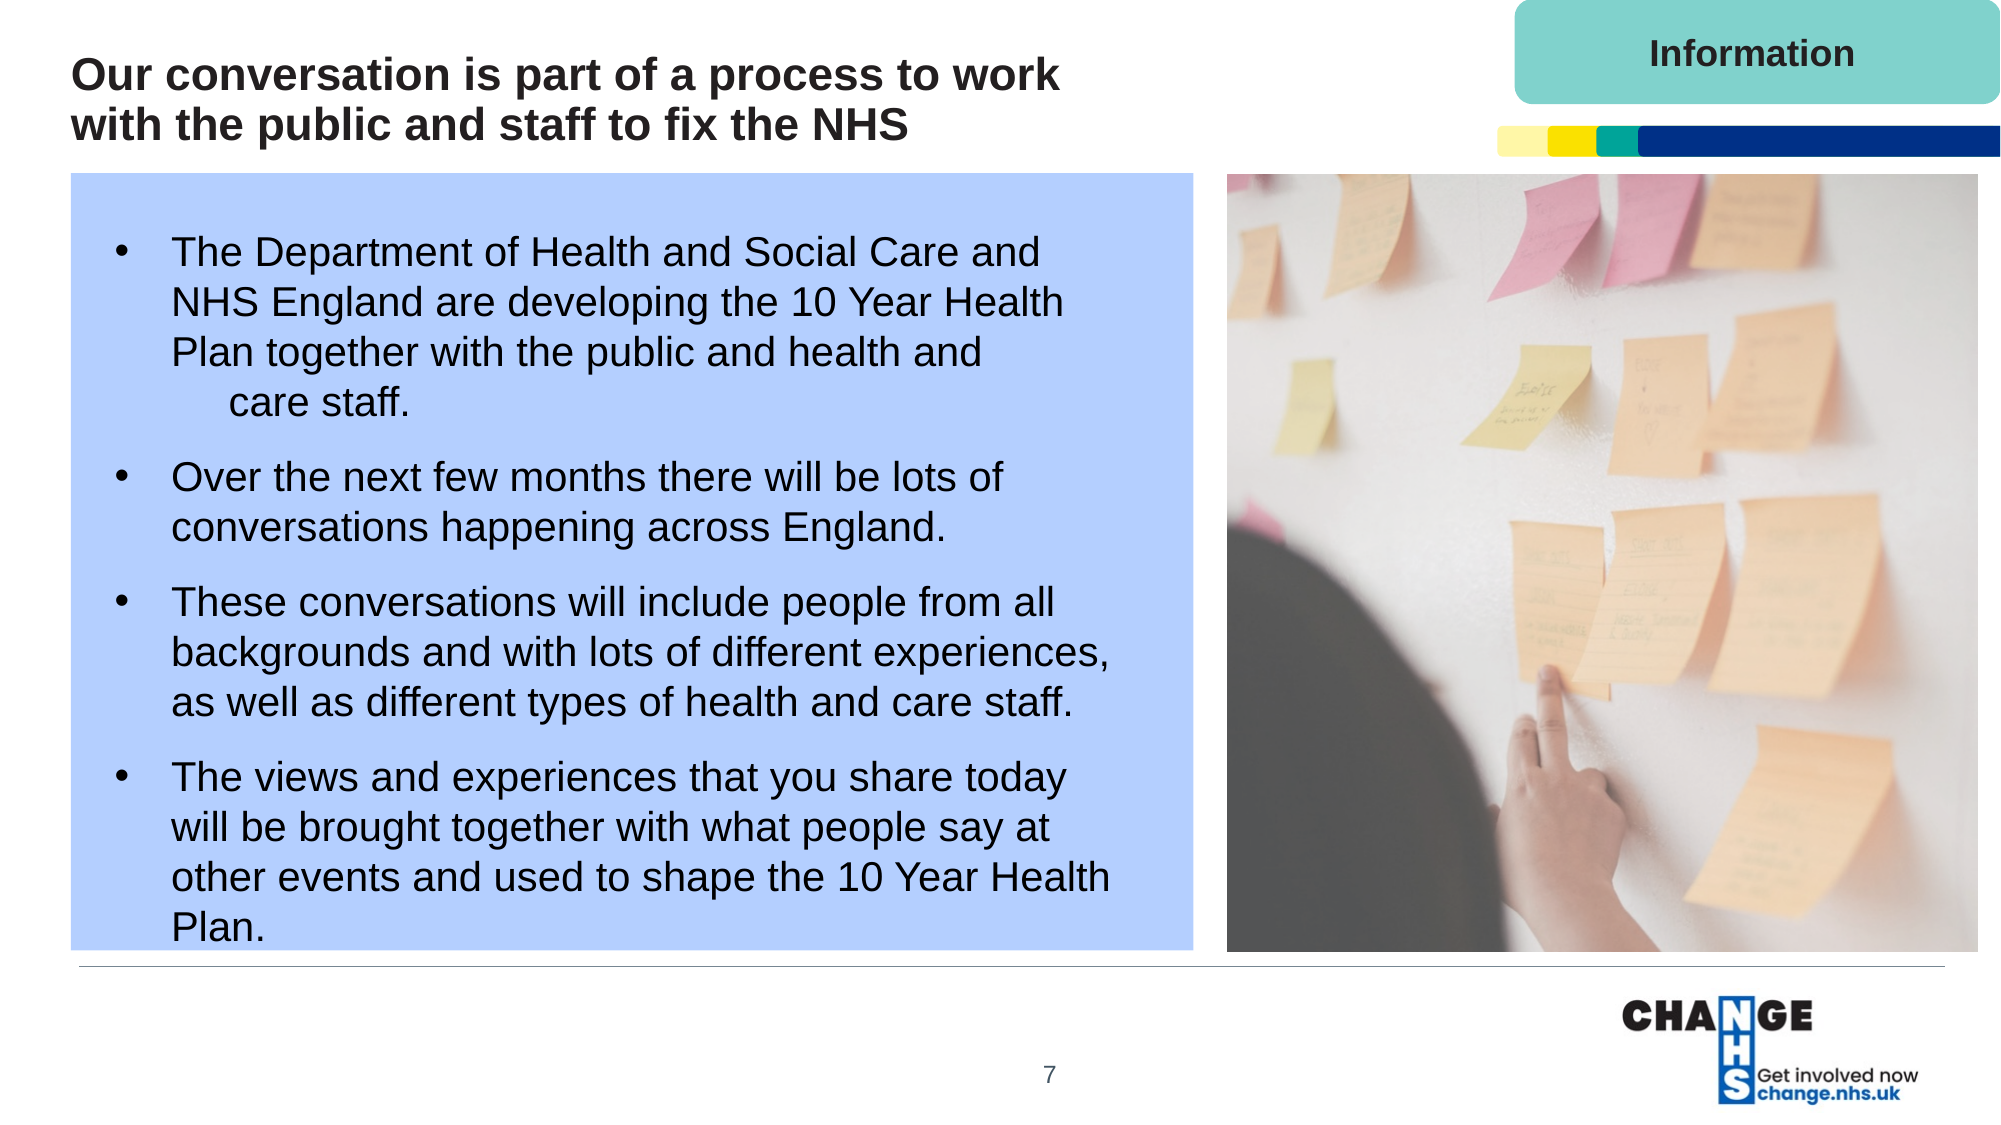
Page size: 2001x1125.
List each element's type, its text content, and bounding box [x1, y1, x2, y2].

picture [1615, 988, 1926, 1113]
text_box [70, 172, 1194, 951]
text_box Information [1514, 0, 2000, 105]
text_box The Department of Health and Social Care and NHS England are developing the 10 Year Health Plan together with the public and health and care staff. Over the next few months there will be lots of conversations happening across England. These conversations will include people from all backgrounds and with lots of different experiences, as well as different types of health and care staff. The views and experiences that you share today will be brought together with what people say at other events and used to shape the 10 Year Health Plan. [99, 217, 1151, 958]
title Our conversation is part of a process to work with the public and staff to fix the NHS [70, 50, 1134, 172]
picture [1227, 174, 1978, 952]
